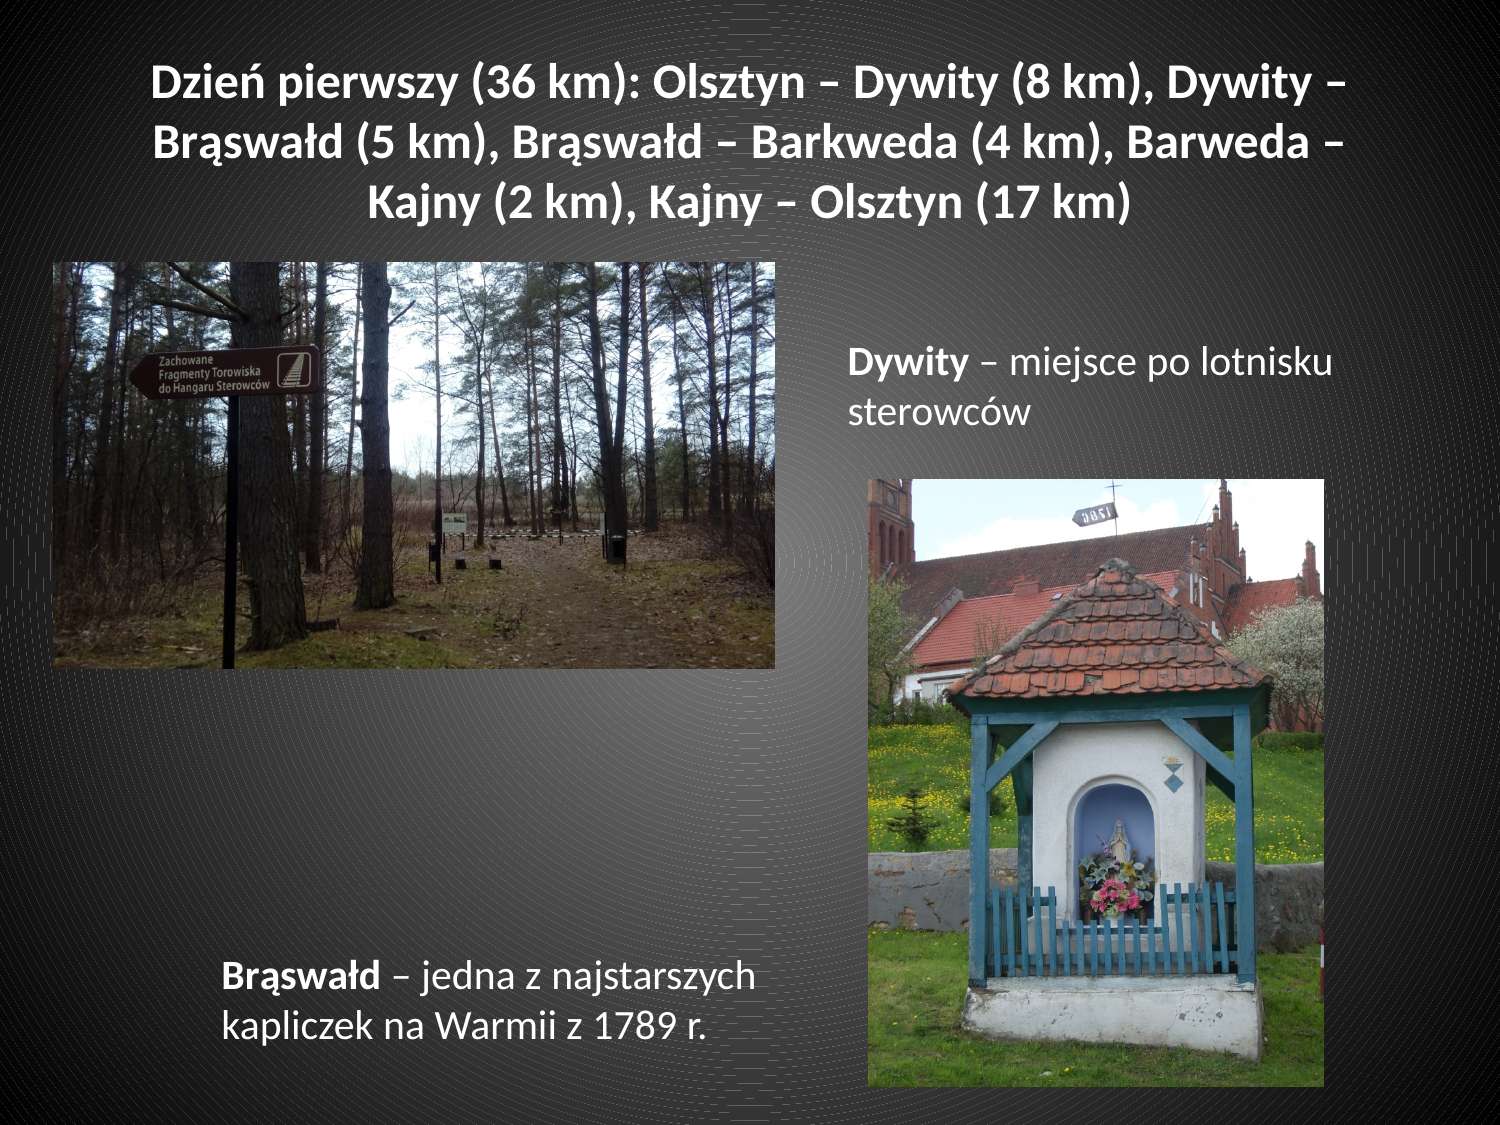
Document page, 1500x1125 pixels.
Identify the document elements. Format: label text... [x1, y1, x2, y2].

text_box Dywity – miejsce po lotnisku sterowców [832, 326, 1376, 441]
picture [867, 479, 1324, 1087]
text_box Brąswałd – jedna z najstarszych kapliczek na Warmii z 1789 r. [206, 940, 821, 1056]
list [53, 262, 775, 669]
title Dzień pierwszy (36 km): Olsztyn – Dywity (8 km), Dywity – Brąswałd (5 km), Brąswałd – Barkweda (4 km), Barweda – Kajny (2 km), Kajny – Olsztyn (17 km) [75, 45, 1425, 233]
